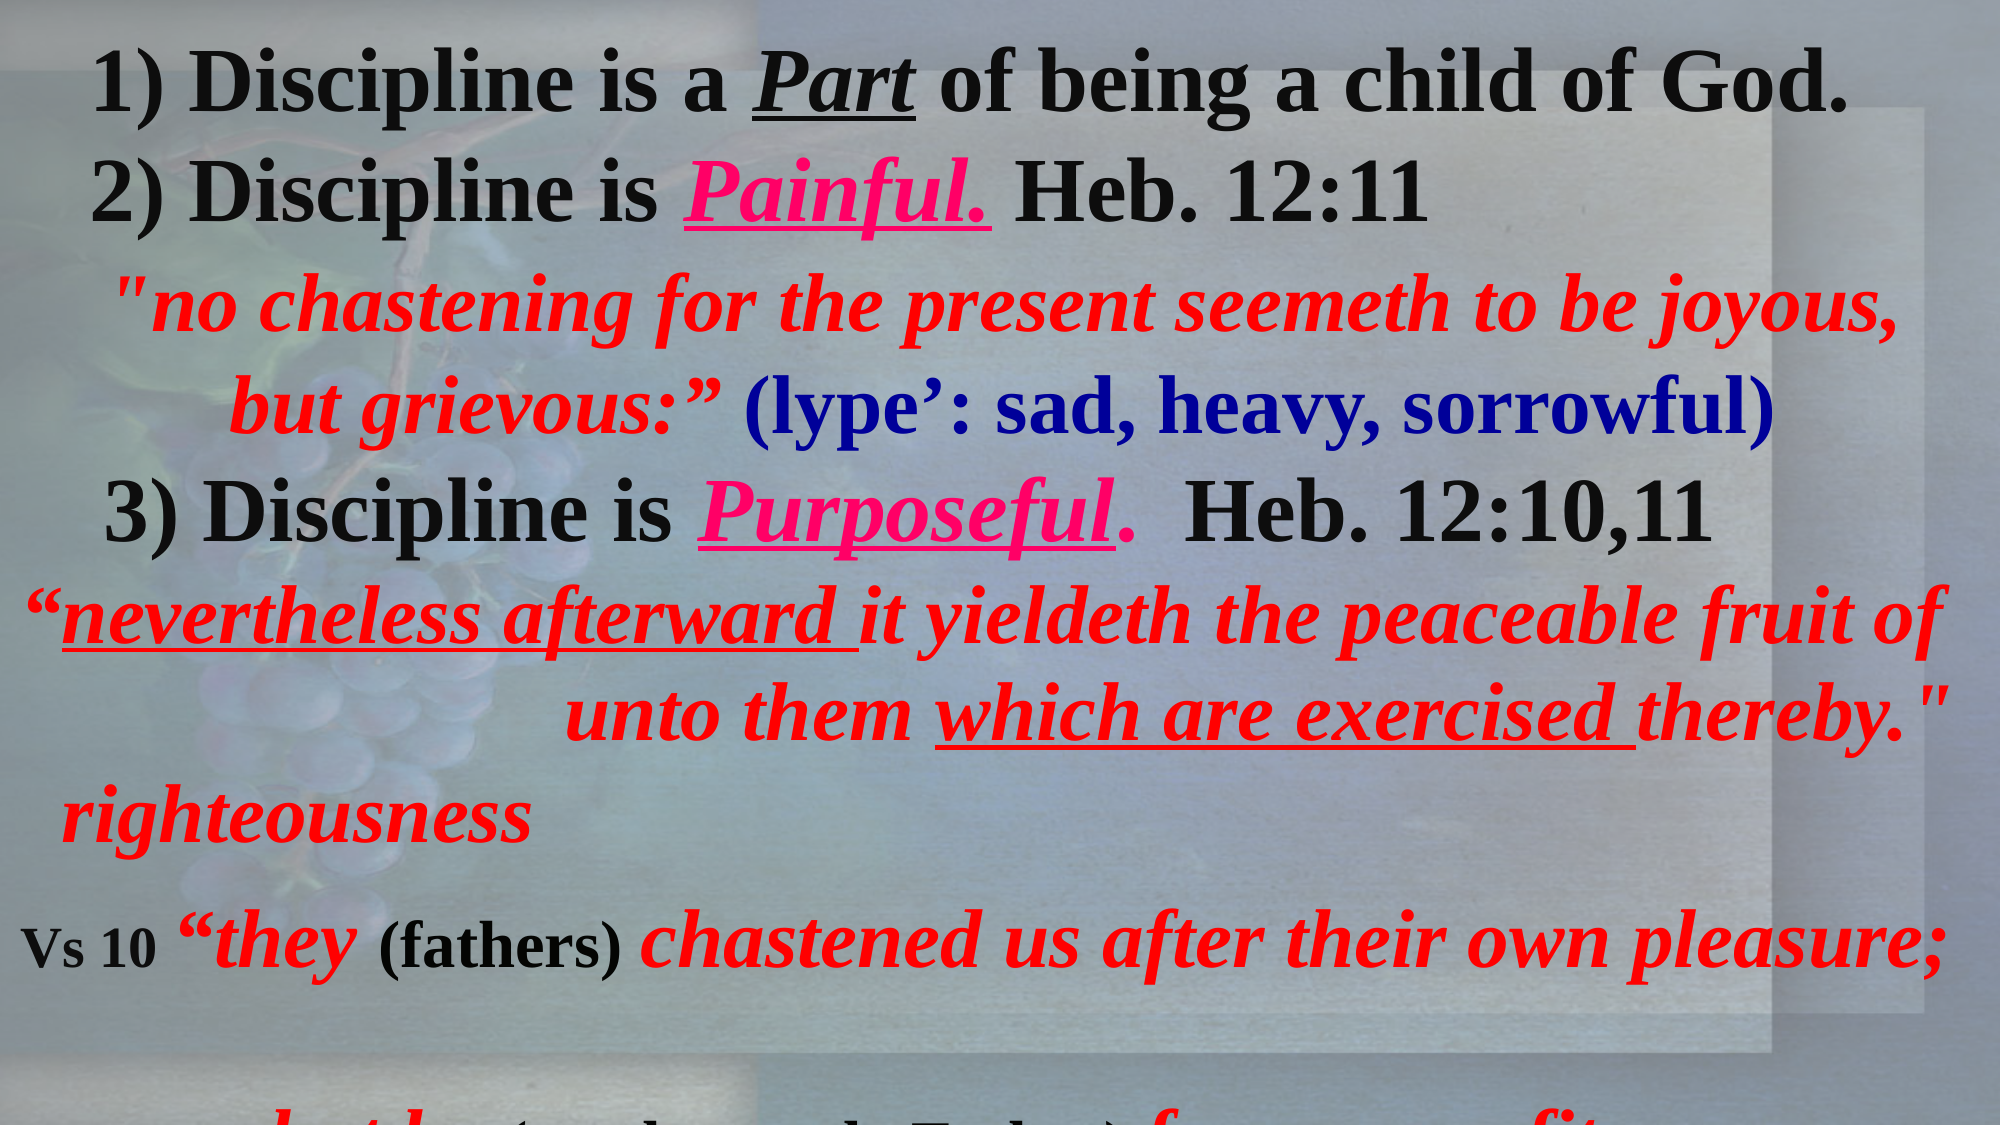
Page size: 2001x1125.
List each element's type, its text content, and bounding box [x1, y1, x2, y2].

text_box 1) Discipline is a Part of being a child of God. 2) Discipline is Painful. Heb. 12:11 "no chastening for the present seemeth to be joyous, but grievous:” (lype’: sad, heavy, sorrowful) 3) Discipline is Purposeful. Heb. 12:10,11 “nevertheless afterward it yieldeth the peaceable fruit of righteousness Vs 10 “they (fathers) chastened us after their own pleasure; but he (our heavenly Father) for our profit, that we might be partakers of his holiness.” [5, 12, 1981, 1125]
text_box unto them which are exercised thereby." [549, 650, 2000, 765]
